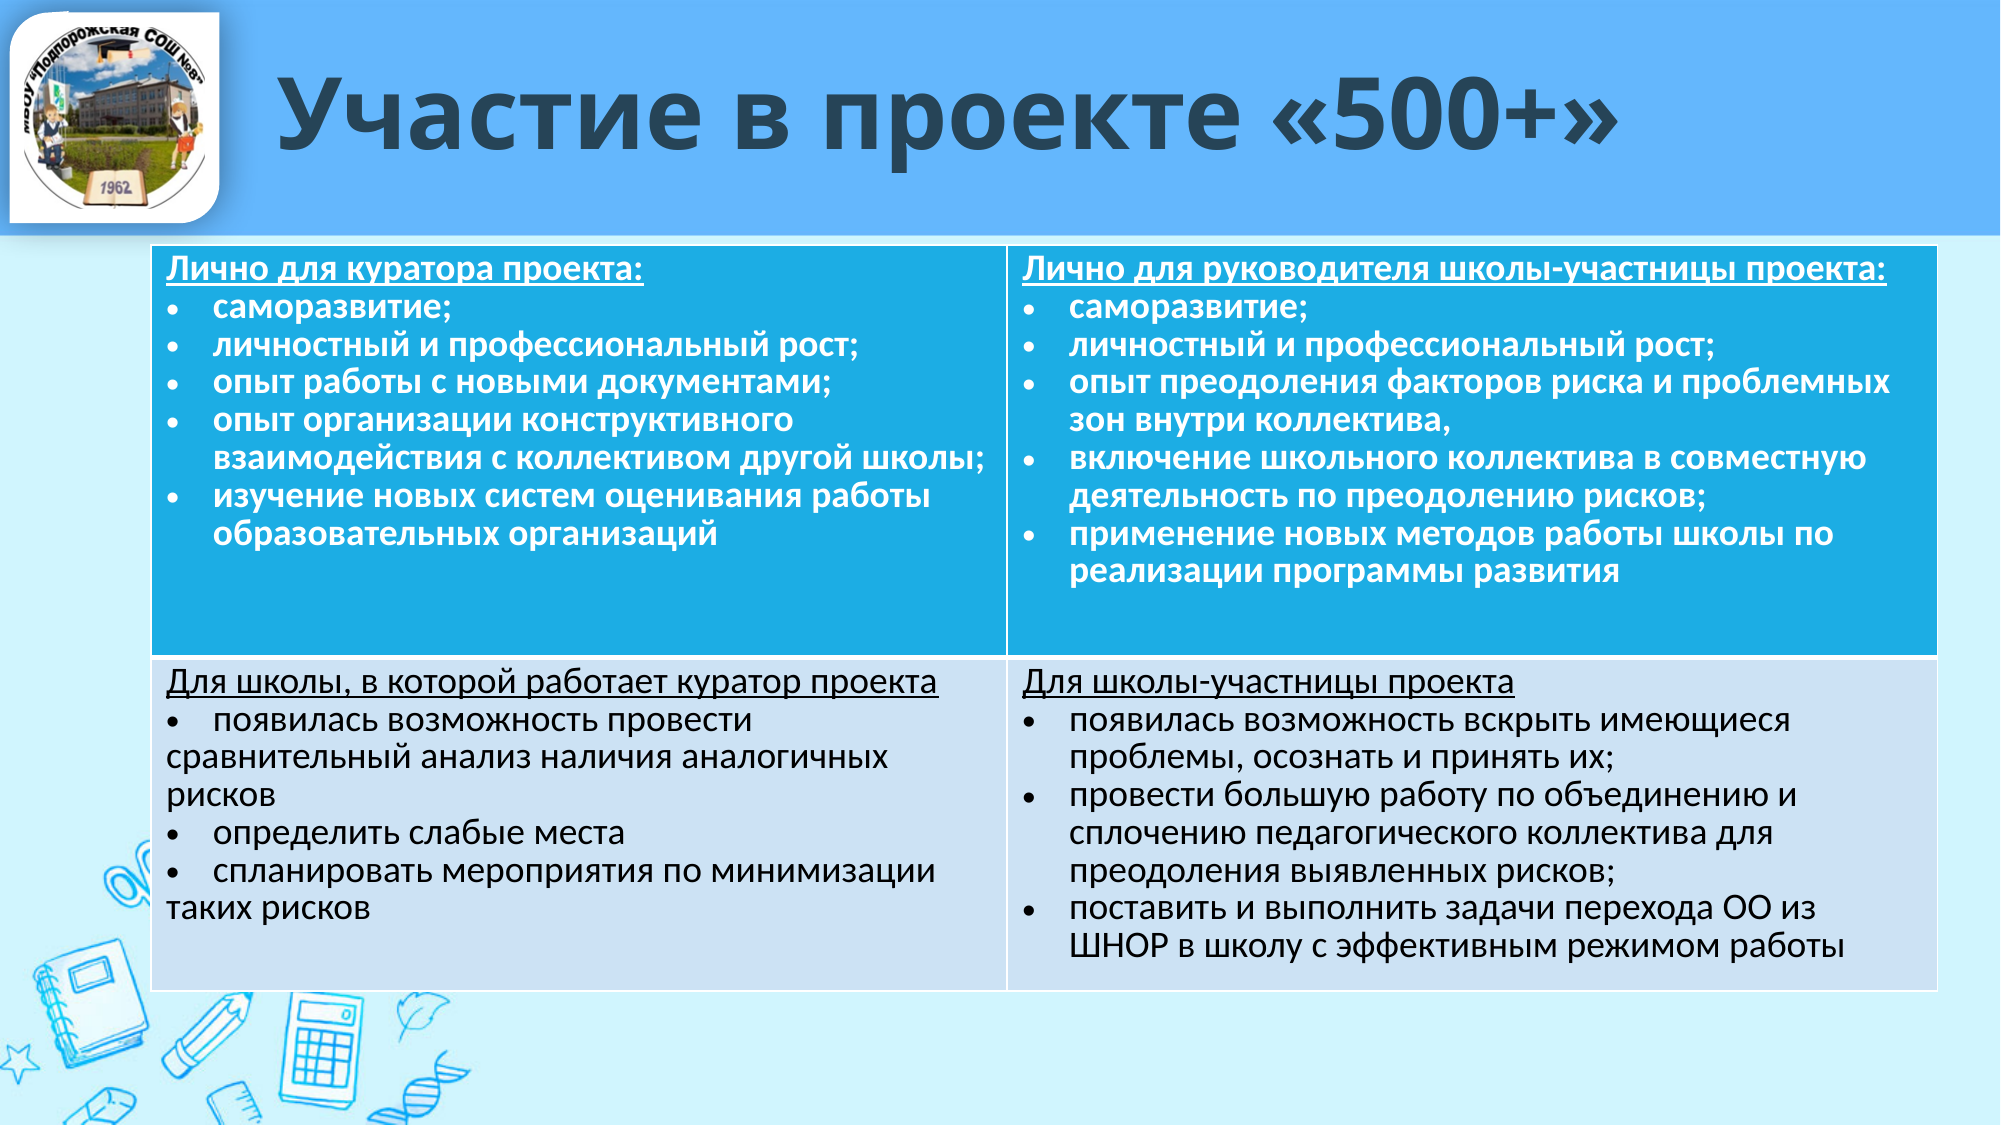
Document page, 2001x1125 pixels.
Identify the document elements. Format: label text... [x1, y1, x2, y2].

table_header Лично для куратора проекта: саморазвитие; личностный и профессиональный рост; опыт работы с новыми документами; опыт организации конструктивного взаимодействия с коллективом другой школы; изучение новых систем оценивания работы образовательных организаций [152, 246, 1006, 655]
table_header Лично для руководителя школы-участницы проекта: саморазвитие; личностный и профессиональный рост; опыт преодоления факторов риска и проблемных зон внутри коллектива, включение школьного коллектива в совместную деятельность по преодолению рисков; применение новых методов работы школы по реализации программы развития [1008, 246, 1937, 655]
picture [0, 0, 2001, 1125]
table_cell Для школы, в которой работает куратор проекта появилась возможность провести сравнительный анализ наличия аналогичных рисков определить слабые места спланировать мероприятия по минимизации таких рисков [152, 660, 1006, 990]
title Участие в проекте «500+» [261, 4, 1959, 222]
table_cell Для школы-участницы проекта появилась возможность вскрыть имеющиеся проблемы, осознать и принять их; провести большую работу по объединению и сплочению педагогического коллектива для преодоления выявленных рисков; поставить и выполнить задачи перехода ОО из ШНОР в школу с эффективным режимом работы [1008, 660, 1937, 990]
